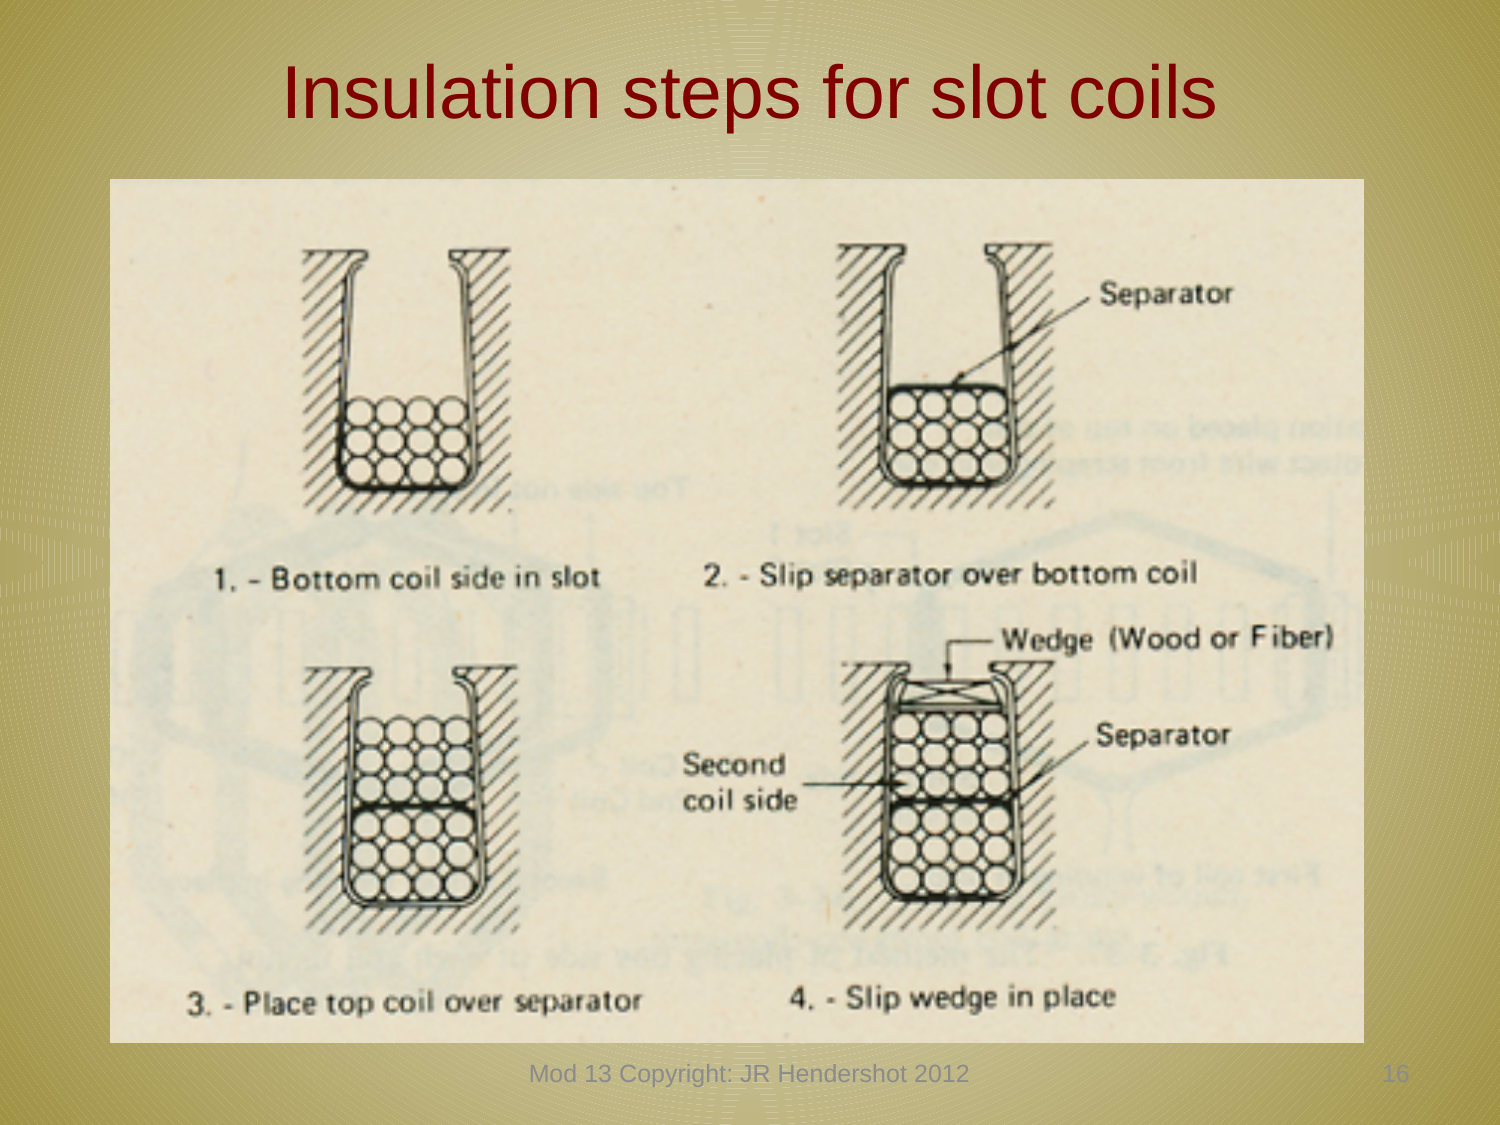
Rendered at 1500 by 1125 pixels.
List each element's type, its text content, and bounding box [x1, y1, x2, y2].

picture [110, 179, 1364, 1043]
footer Mod 13 Copyright: JR Hendershot 2012 [512, 1052, 988, 1103]
slide_number 135 [1074, 1042, 1425, 1103]
title Insulation steps for slot coils [75, 36, 1425, 152]
